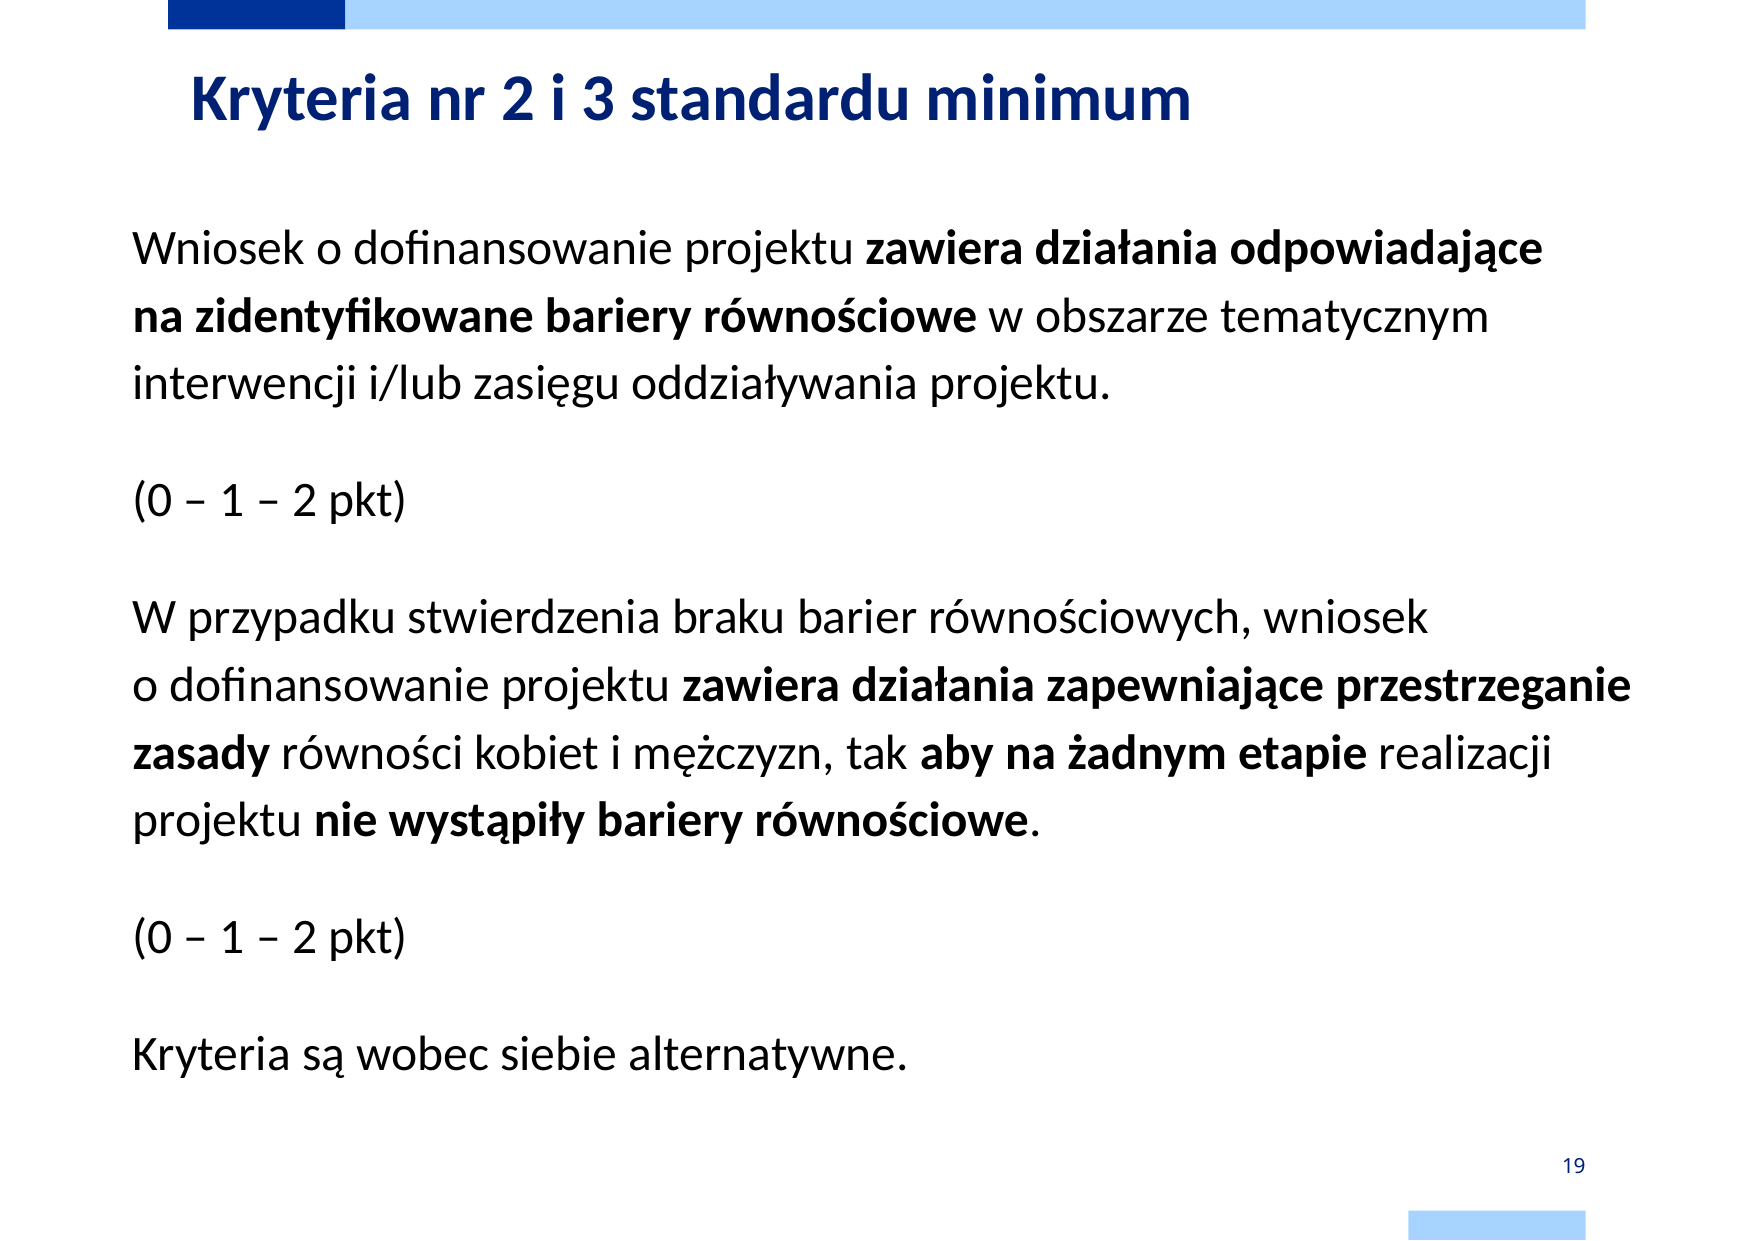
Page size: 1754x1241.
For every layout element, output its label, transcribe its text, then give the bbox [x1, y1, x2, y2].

slide_number 19 [1408, 1151, 1586, 1182]
title Kryteria nr 2 i 3 standardu minimum [191, 59, 1527, 206]
list Wniosek o dofinansowanie projektu zawiera działania odpowiadające na zidentyfikowane bariery równościowe w obszarze tematycznym interwencji i/lub zasięgu oddziaływania projektu. (0 – 1 – 2 pkt) W przypadku stwierdzenia braku barier równościowych, wniosek o dofinansowanie projektu zawiera działania zapewniające przestrzeganie zasady równości kobiet i mężczyzn, tak aby na żadnym etapie realizacji projektu nie wystąpiły bariery równościowe. (0 – 1 – 2 pkt) Kryteria są wobec siebie alternatywne. [132, 206, 1657, 1081]
